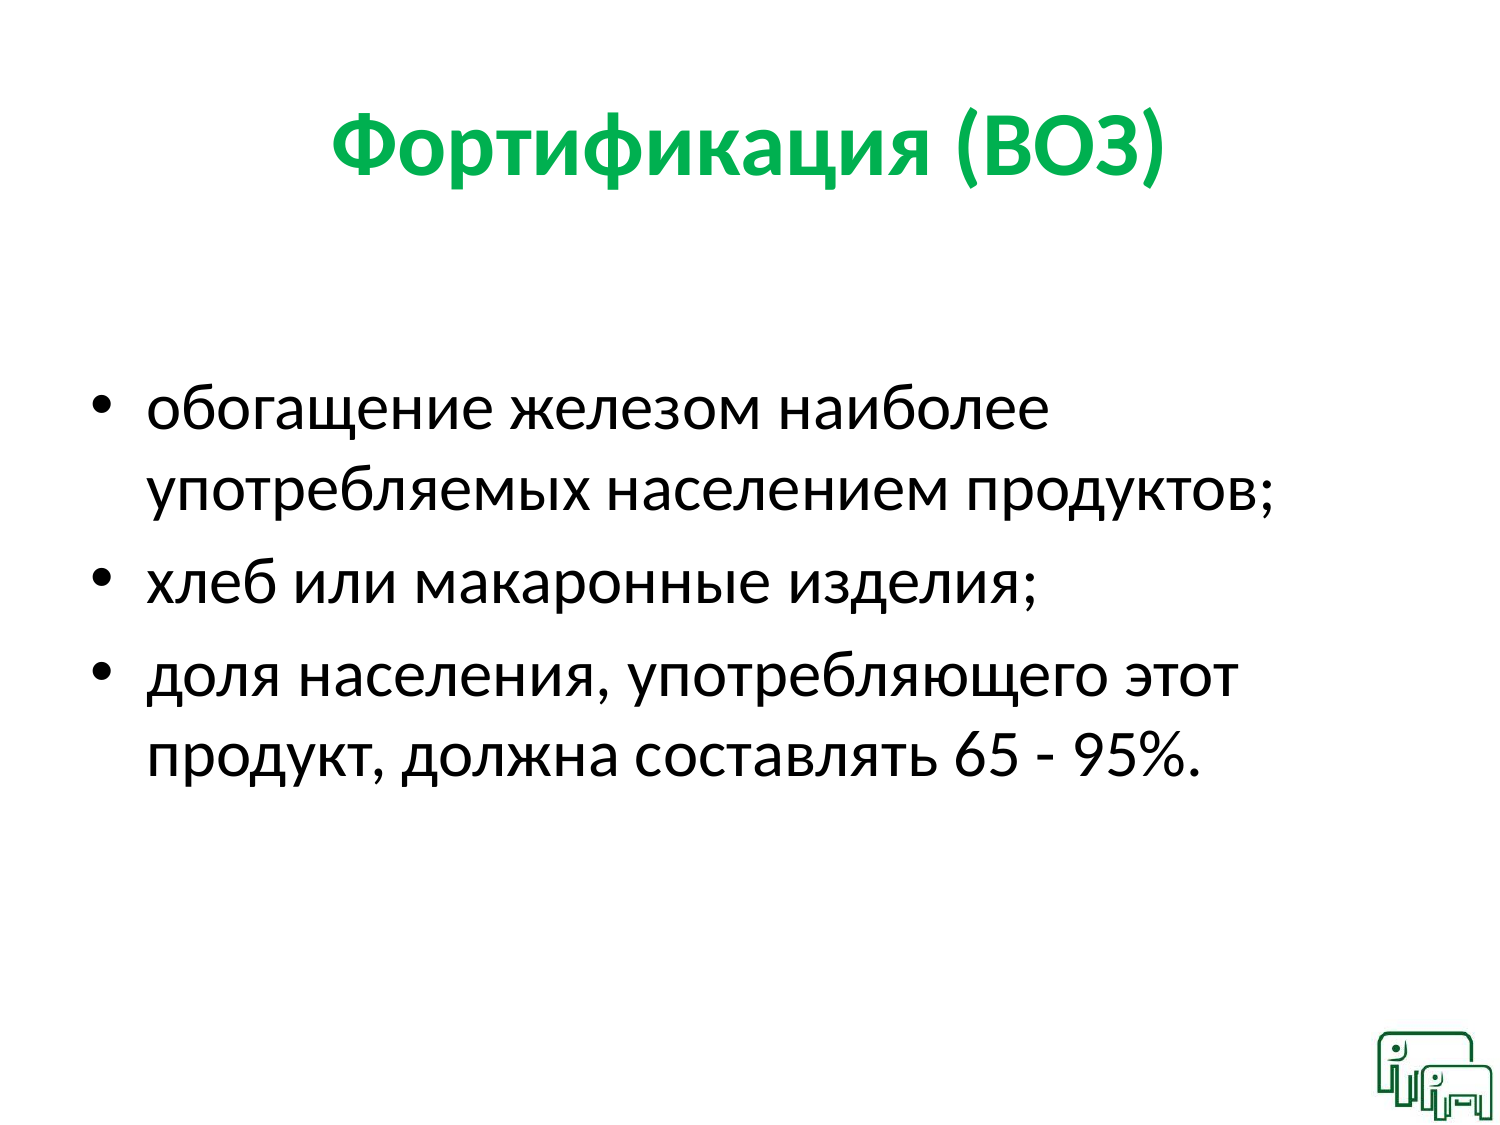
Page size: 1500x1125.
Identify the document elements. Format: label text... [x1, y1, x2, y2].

title Фортификация (ВОЗ) [75, 45, 1425, 233]
list обогащение железом наиболее употребляемых населением продуктов; хлеб или макаронные изделия; доля населения, употребляющего этот продукт, должна составлять 65 - 95%. [75, 262, 1425, 1005]
picture [1370, 1019, 1500, 1125]
